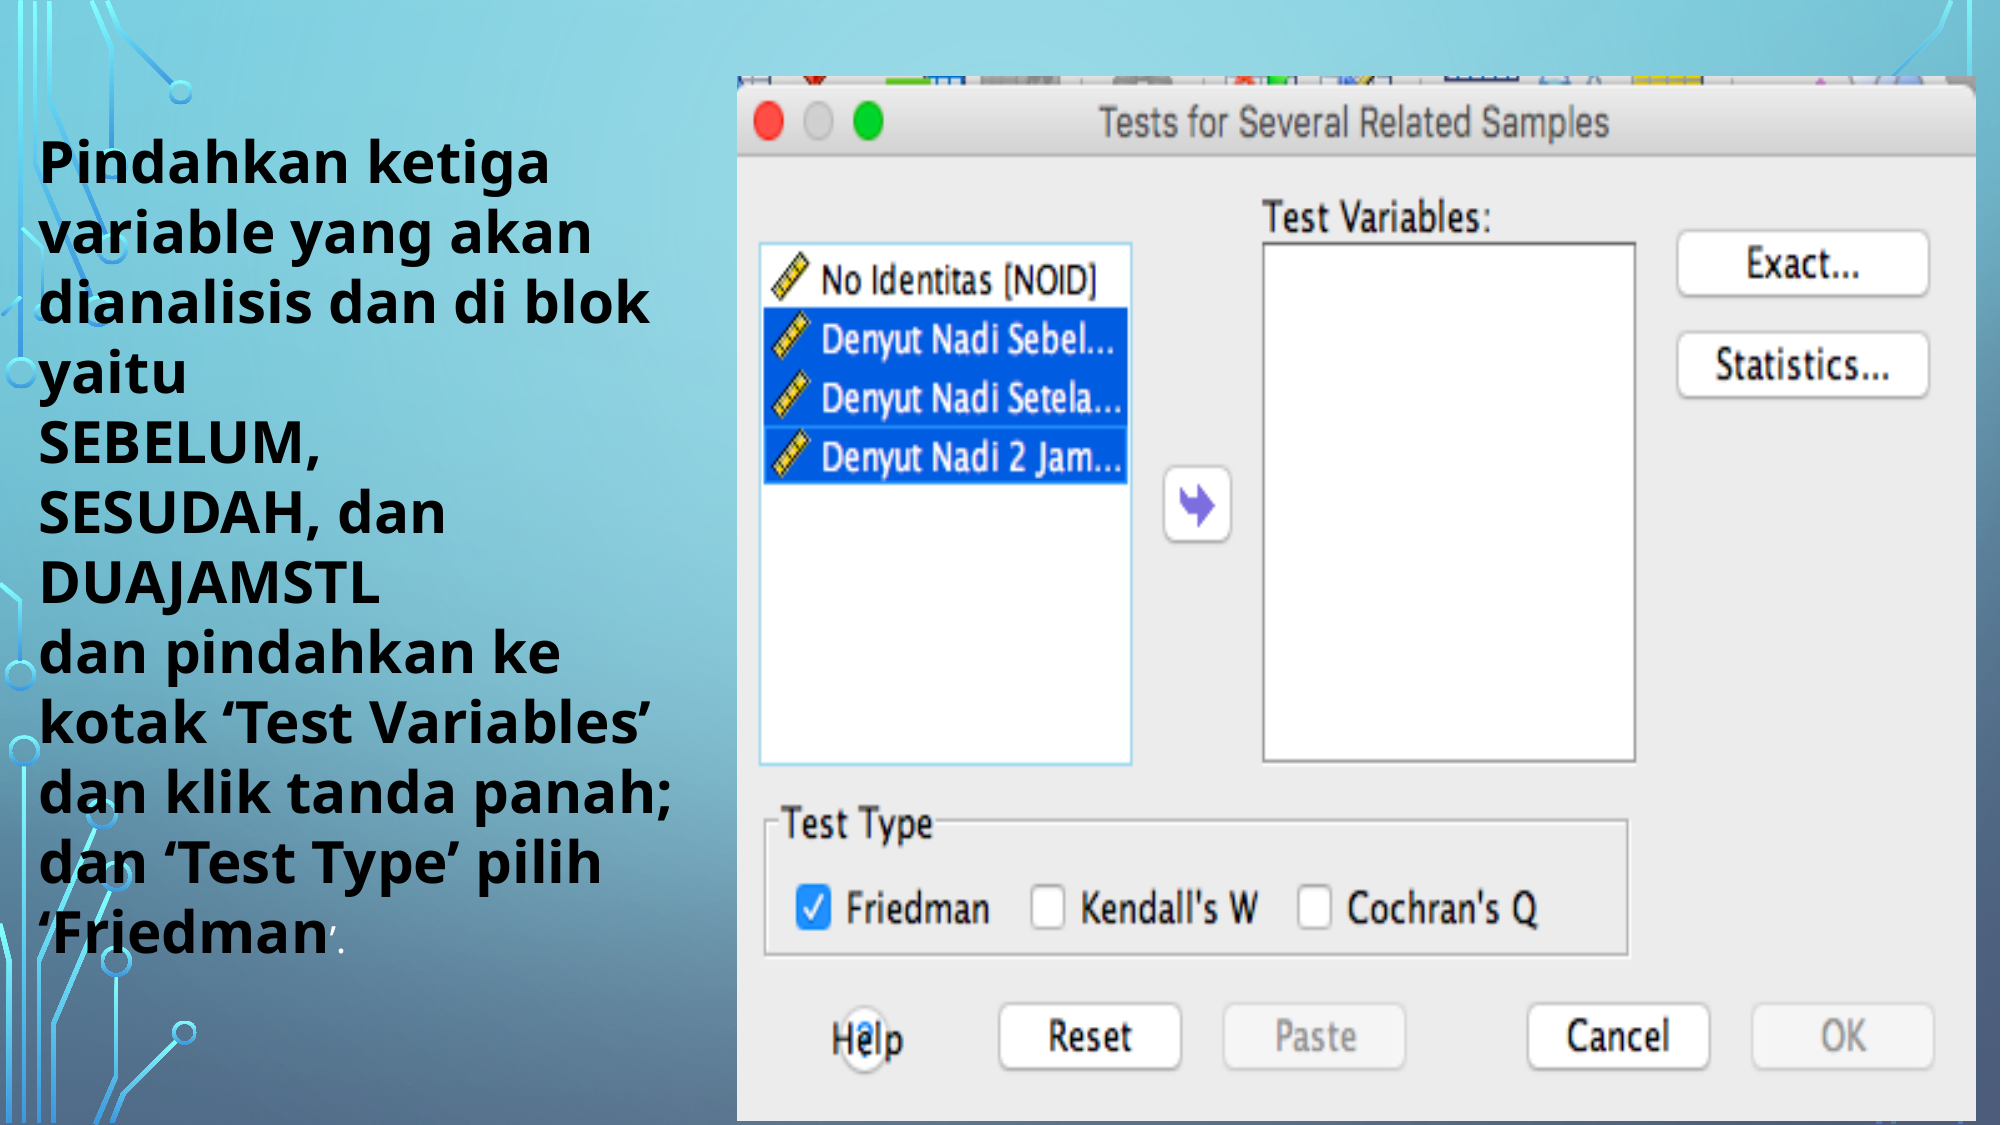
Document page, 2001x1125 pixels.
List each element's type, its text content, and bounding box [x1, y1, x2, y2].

picture [736, 75, 1976, 1121]
text_box Pindahkan ketiga variable yang akan dianalisis dan di blok yaitu SEBELUM, SESUDAH, dan DUAJAMSTL dan pindahkan ke kotak ‘Test Variables’ dan klik tanda panah; dan ‘Test Type’ pilih ‘Friedman’. [23, 118, 736, 973]
